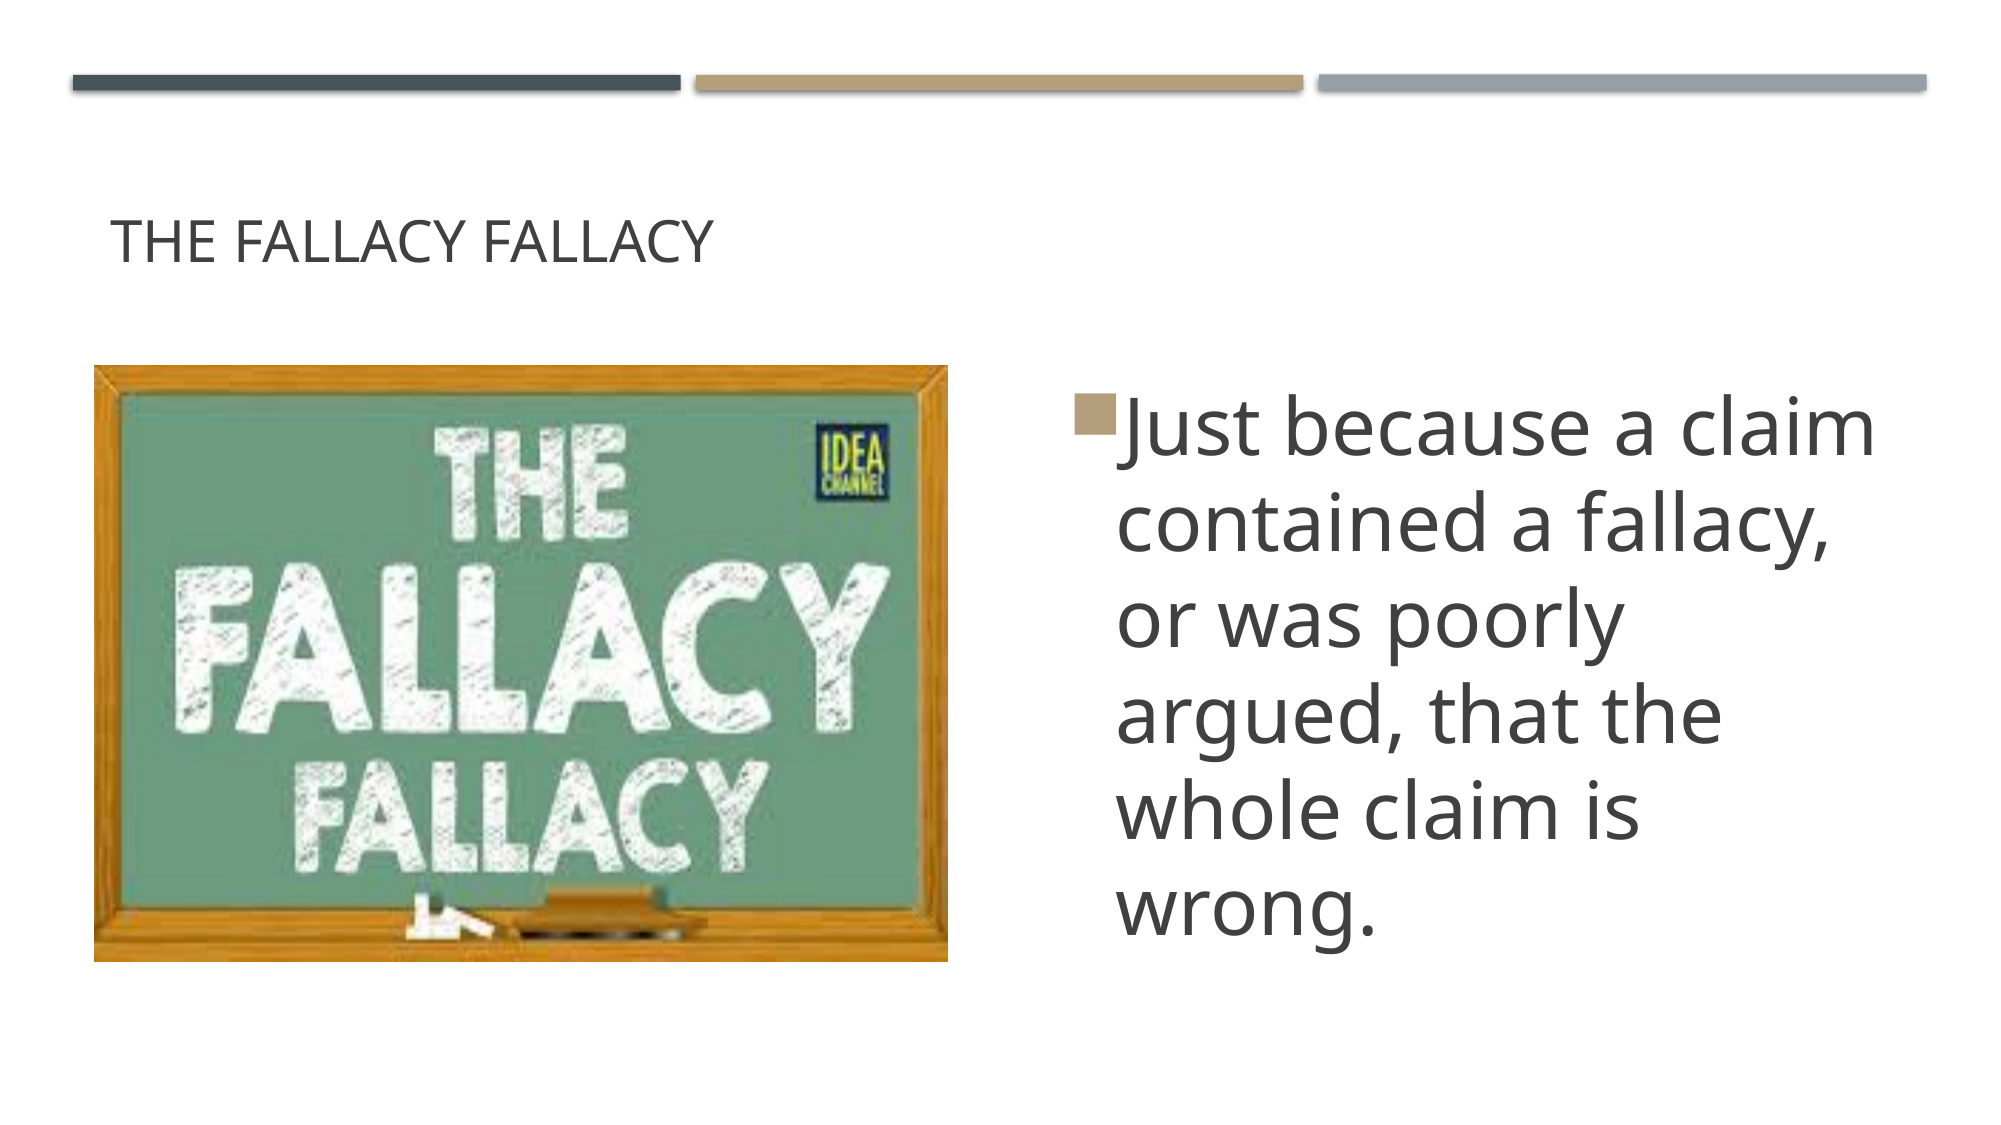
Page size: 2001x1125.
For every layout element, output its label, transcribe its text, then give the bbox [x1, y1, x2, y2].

list Just because a claim contained a fallacy, or was poorly argued, that the whole claim is wrong. [1052, 365, 1905, 962]
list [93, 364, 948, 962]
title The fallacy fallacy [95, 119, 1905, 282]
